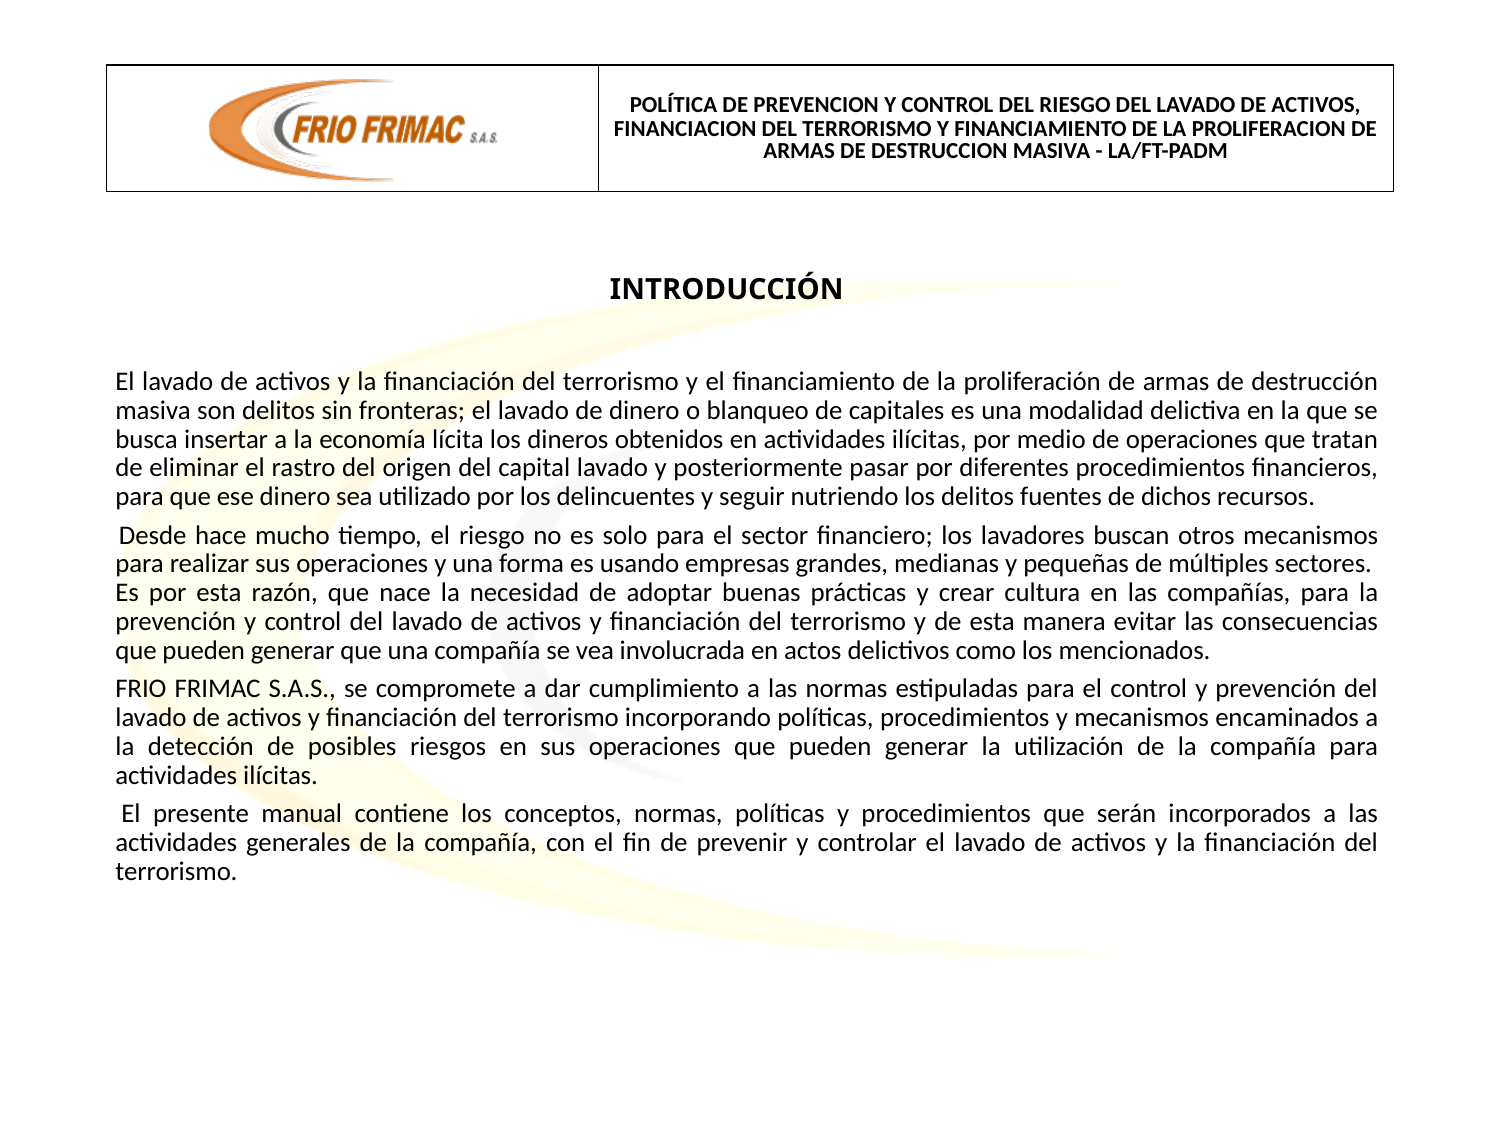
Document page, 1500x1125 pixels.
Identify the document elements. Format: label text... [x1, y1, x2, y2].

picture [206, 69, 509, 192]
table_header POLÍTICA DE PREVENCION Y CONTROL DEL RIESGO DEL LAVADO DE ACTIVOS, FINANCIACION DEL TERRORISMO Y FINANCIAMIENTO DE LA PROLIFERACION DE ARMAS DE DESTRUCCION MASIVA - LA/FT-PADM [599, 66, 1393, 191]
table_header [107, 66, 598, 191]
picture [100, 231, 1467, 1010]
